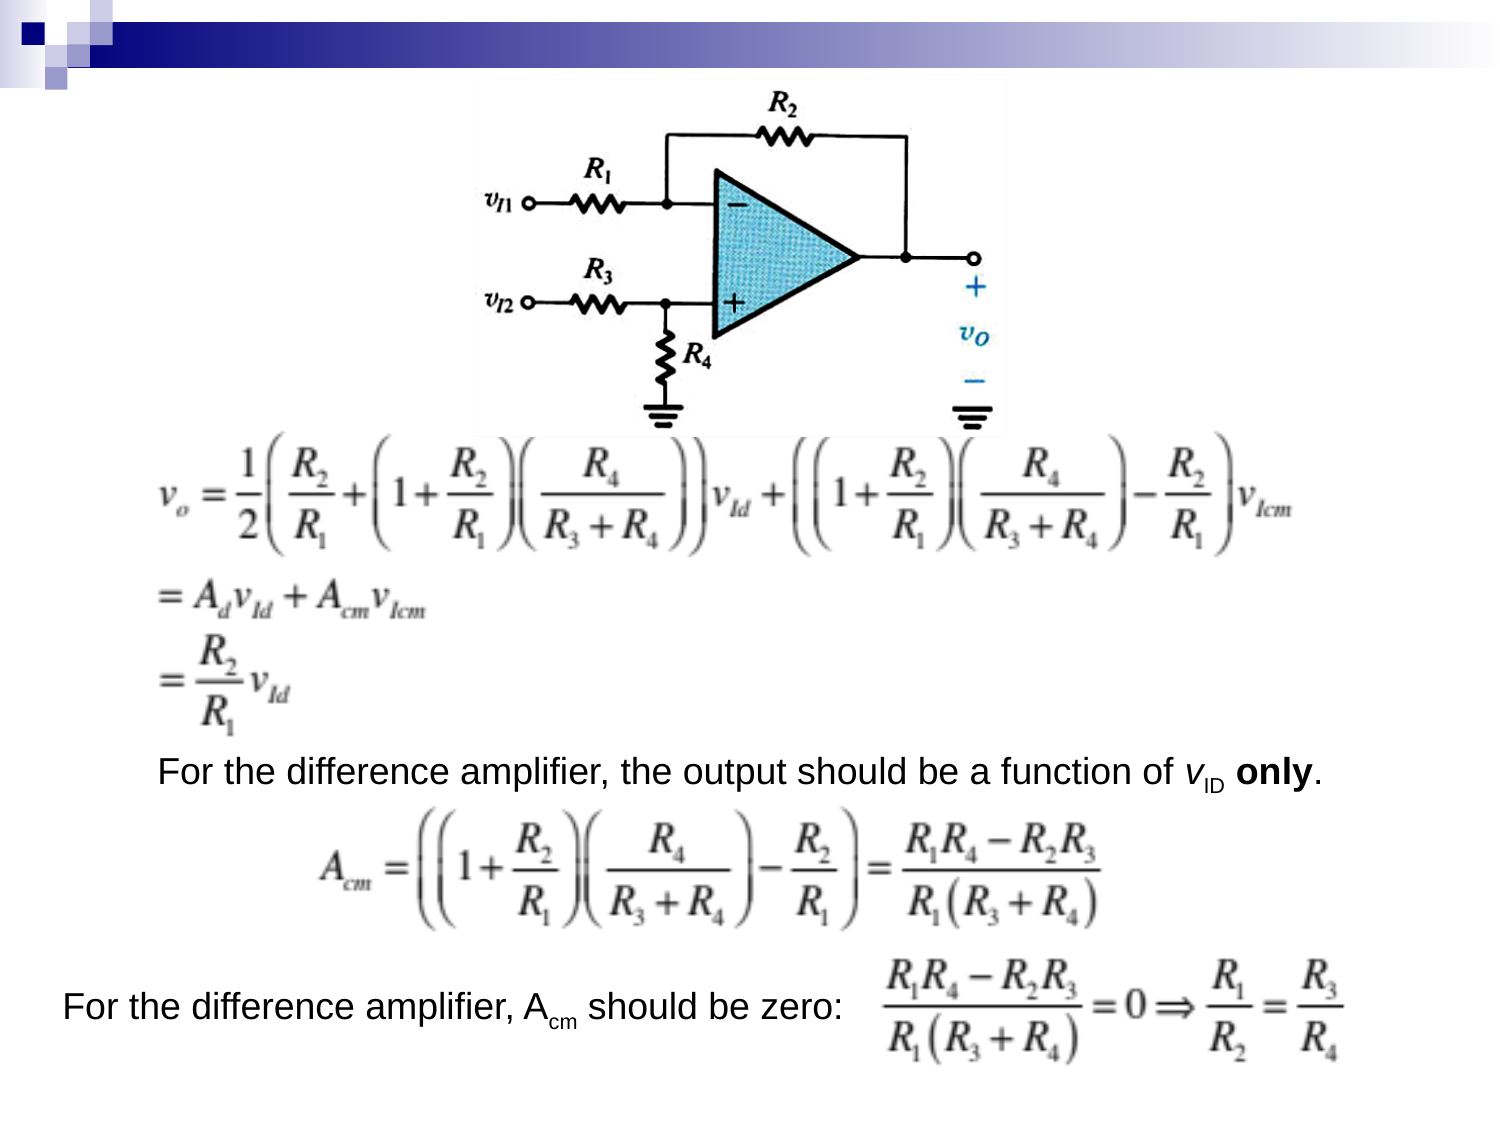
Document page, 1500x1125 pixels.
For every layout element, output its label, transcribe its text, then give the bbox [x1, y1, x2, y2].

text_box For the difference amplifier, the output should be a function of vID only. [142, 739, 1339, 806]
picture [474, 78, 1007, 438]
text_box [154, 424, 1296, 625]
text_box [313, 799, 1104, 938]
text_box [155, 624, 294, 743]
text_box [876, 949, 1351, 1071]
text_box For the difference amplifier, Acm should be zero: [47, 974, 859, 1041]
